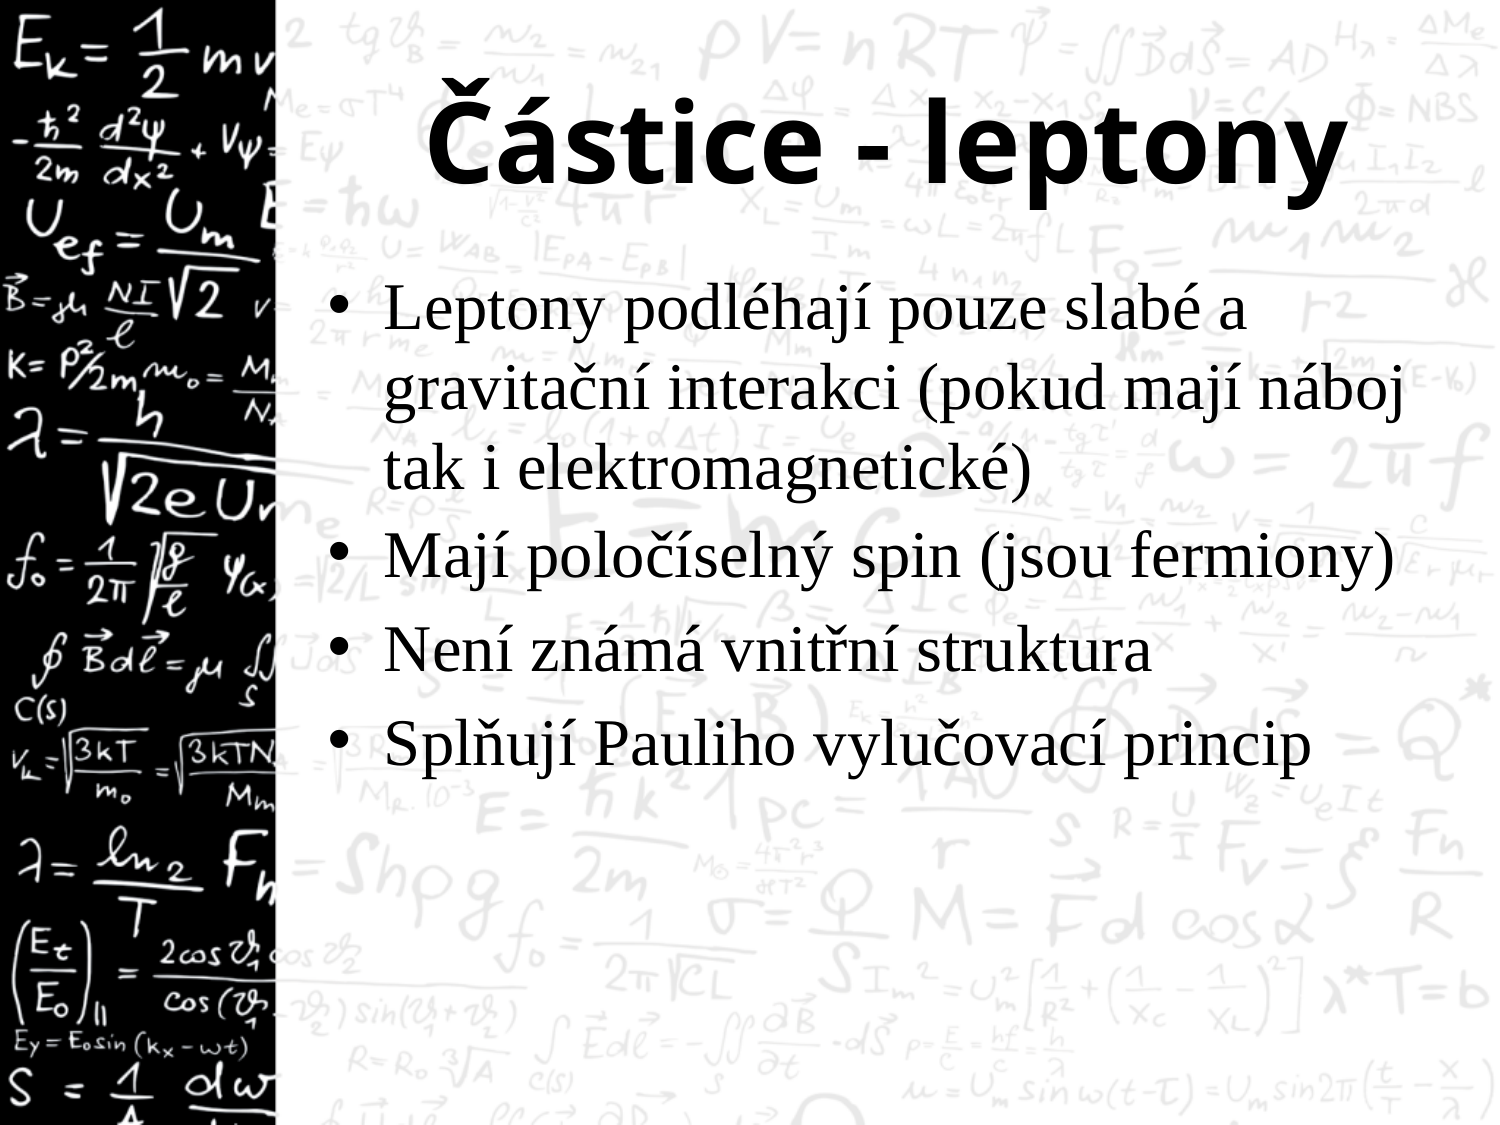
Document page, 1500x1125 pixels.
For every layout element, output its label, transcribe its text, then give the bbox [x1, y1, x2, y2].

title Částice - leptony [312, 45, 1461, 233]
list Leptony podléhají pouze slabé a gravitační interakci (pokud mají náboj tak i elektromagnetické) [312, 255, 1500, 503]
text_box Není známá vnitřní struktura Splňují Pauliho vylučovací princip [312, 597, 1500, 835]
text_box Mají poločíselný spin (jsou fermiony) [312, 503, 1500, 597]
picture [0, 0, 1500, 1125]
